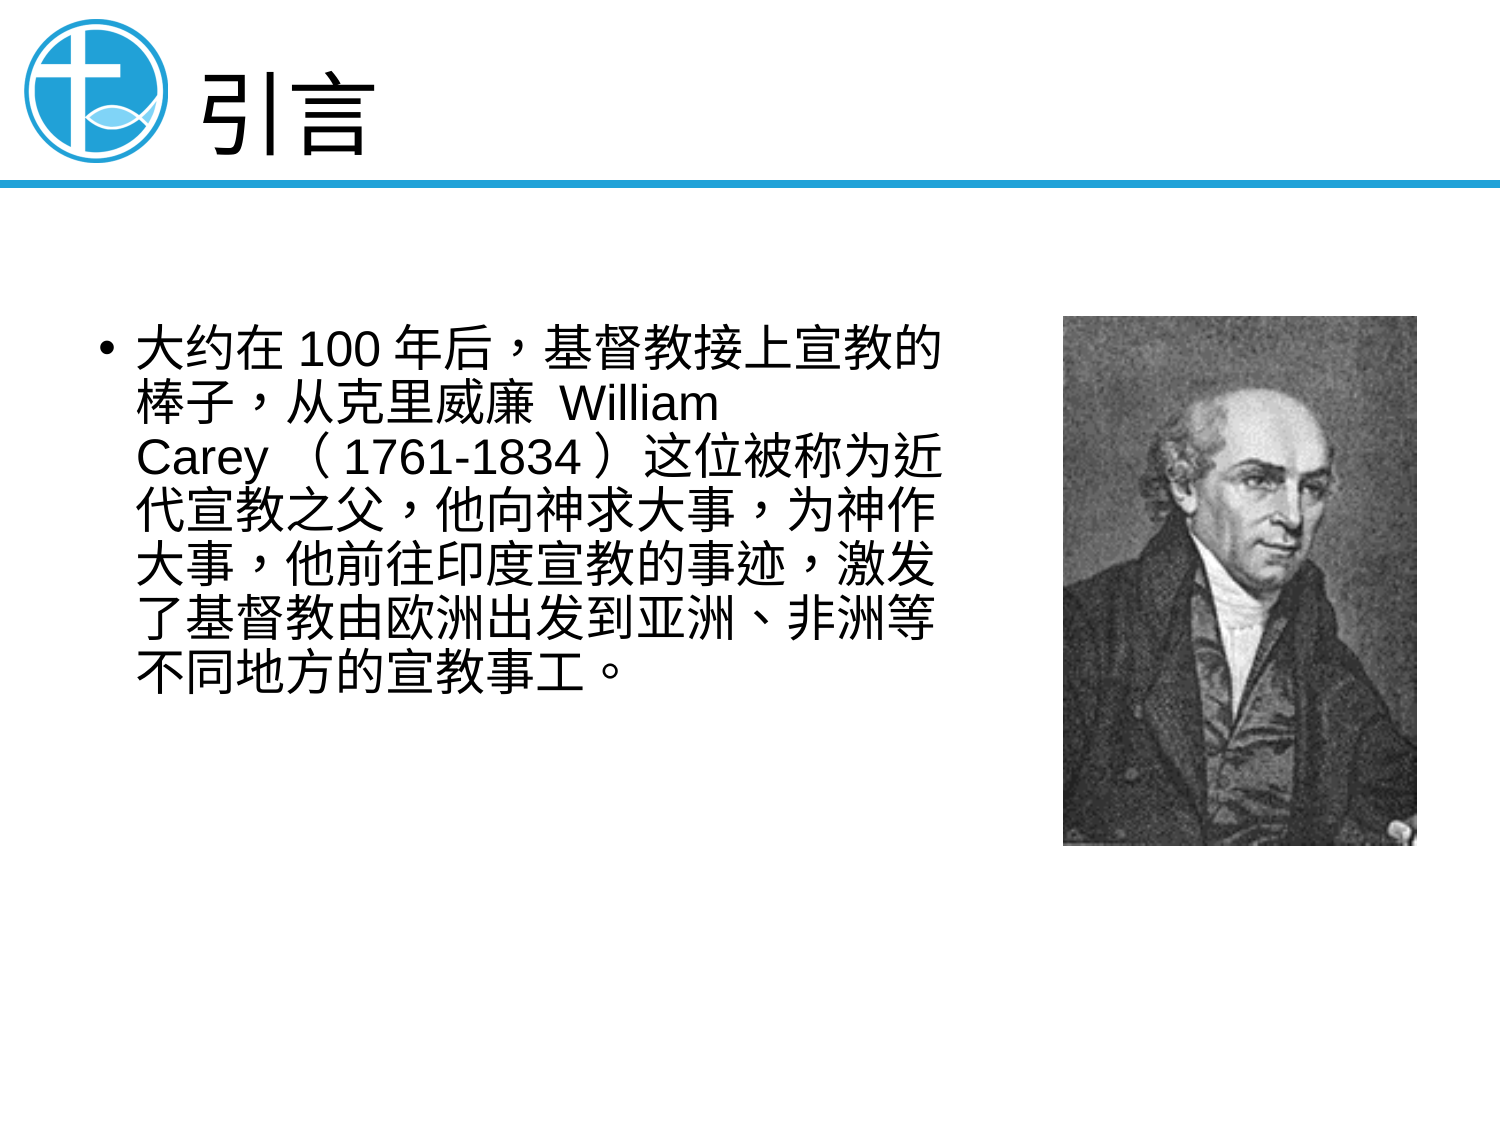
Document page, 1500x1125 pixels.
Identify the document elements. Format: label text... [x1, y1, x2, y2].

title 引言 [180, 59, 1397, 179]
list 大约在100年后，基督教接上宣教的棒子，从克里威廉 William Carey（1761-1834）这位被称为近代宣教之父，他向神求大事，为神作大事，他前往印度宣教的事迹，激发了基督教由欧洲出发到亚洲、非洲等不同地方的宣教事工。 [83, 316, 995, 884]
picture [0, 0, 1500, 1125]
